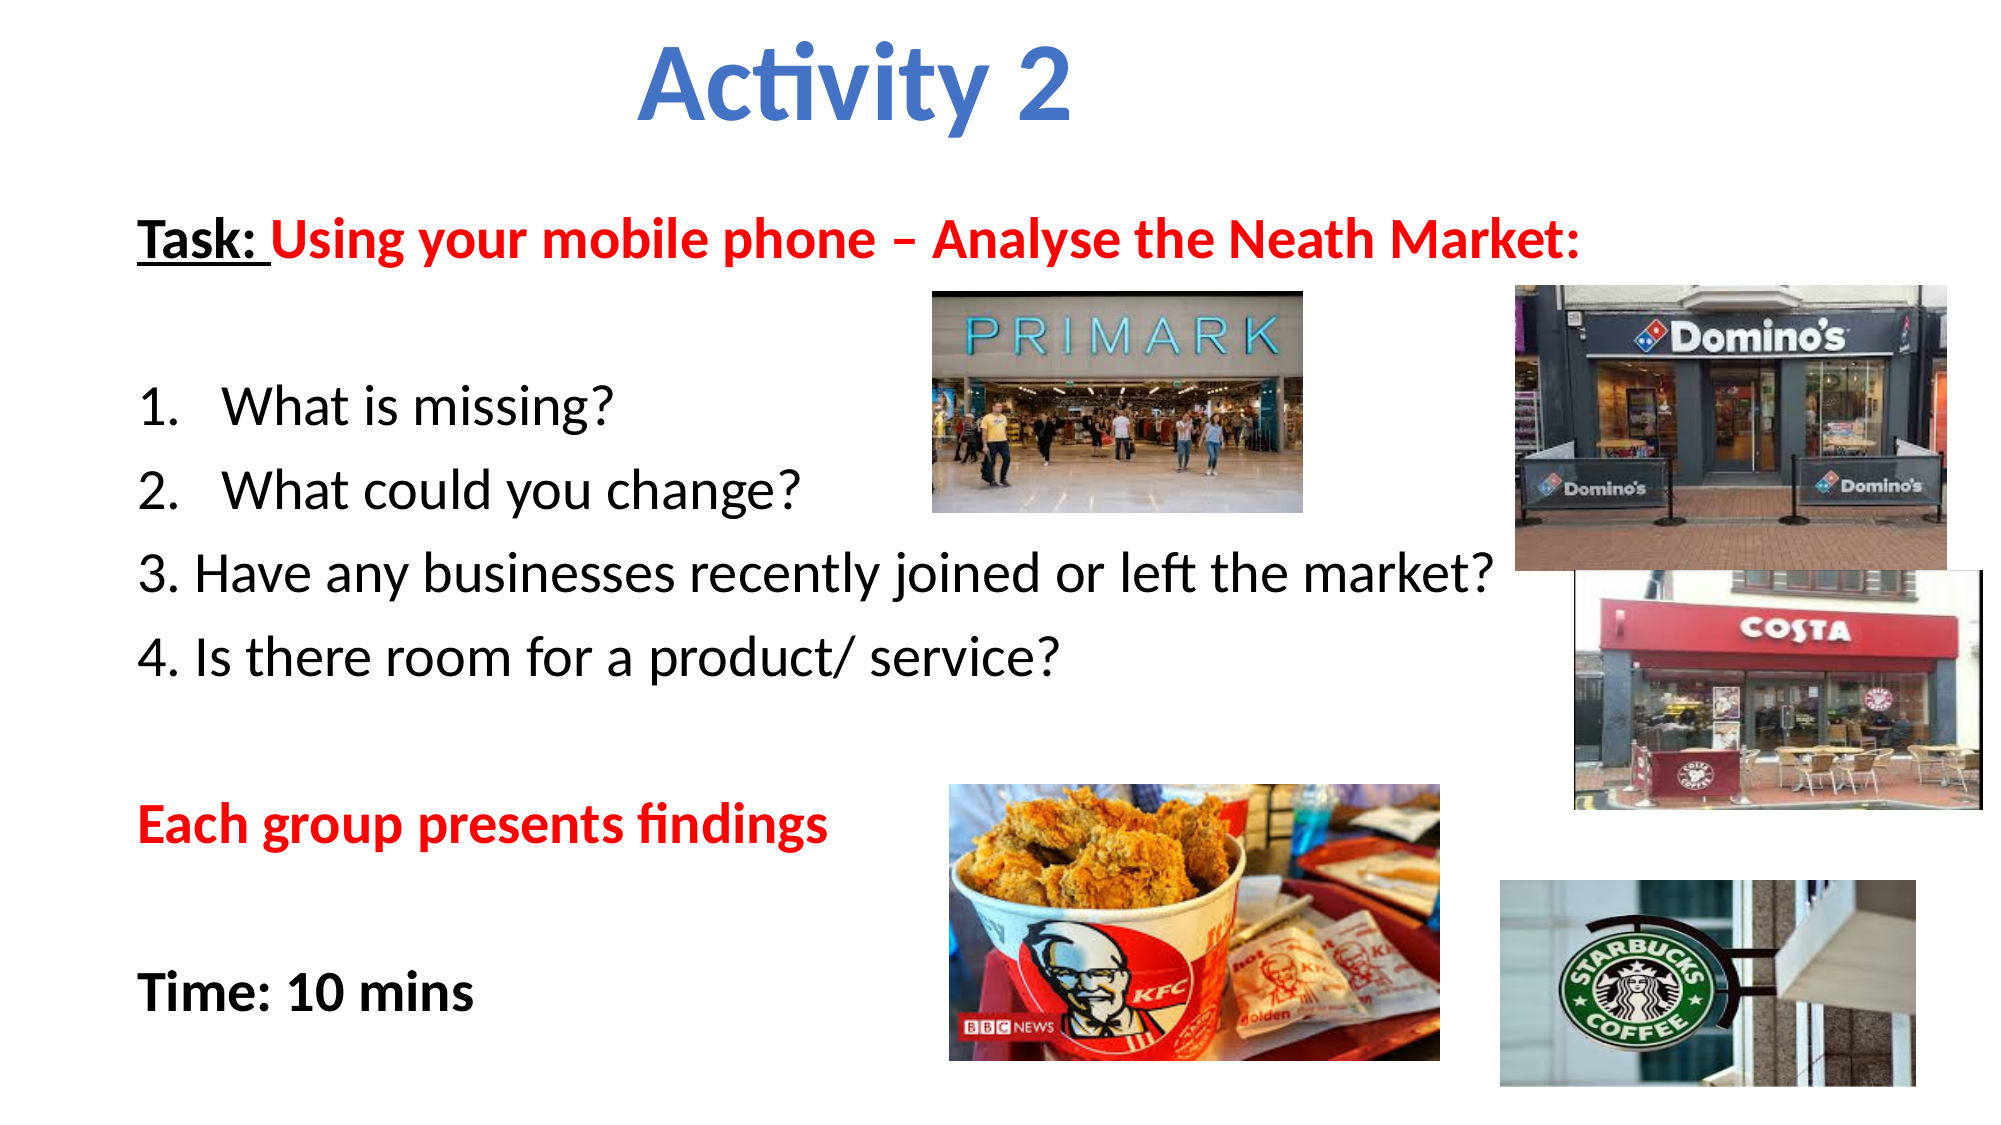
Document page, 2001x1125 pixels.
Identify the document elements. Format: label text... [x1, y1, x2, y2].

picture [948, 784, 1440, 1061]
picture [1515, 285, 1983, 810]
list Task: Using your mobile phone – Analyse the Neath Market: What is missing? What could you change? 3. Have any businesses recently joined or left the market? 4. Is there room for a product/ service? Each group presents findings Time: 10 mins [122, 109, 1848, 1125]
picture [932, 291, 1303, 513]
picture [1500, 880, 1916, 1087]
text_box Activity 2 [622, 0, 1115, 150]
